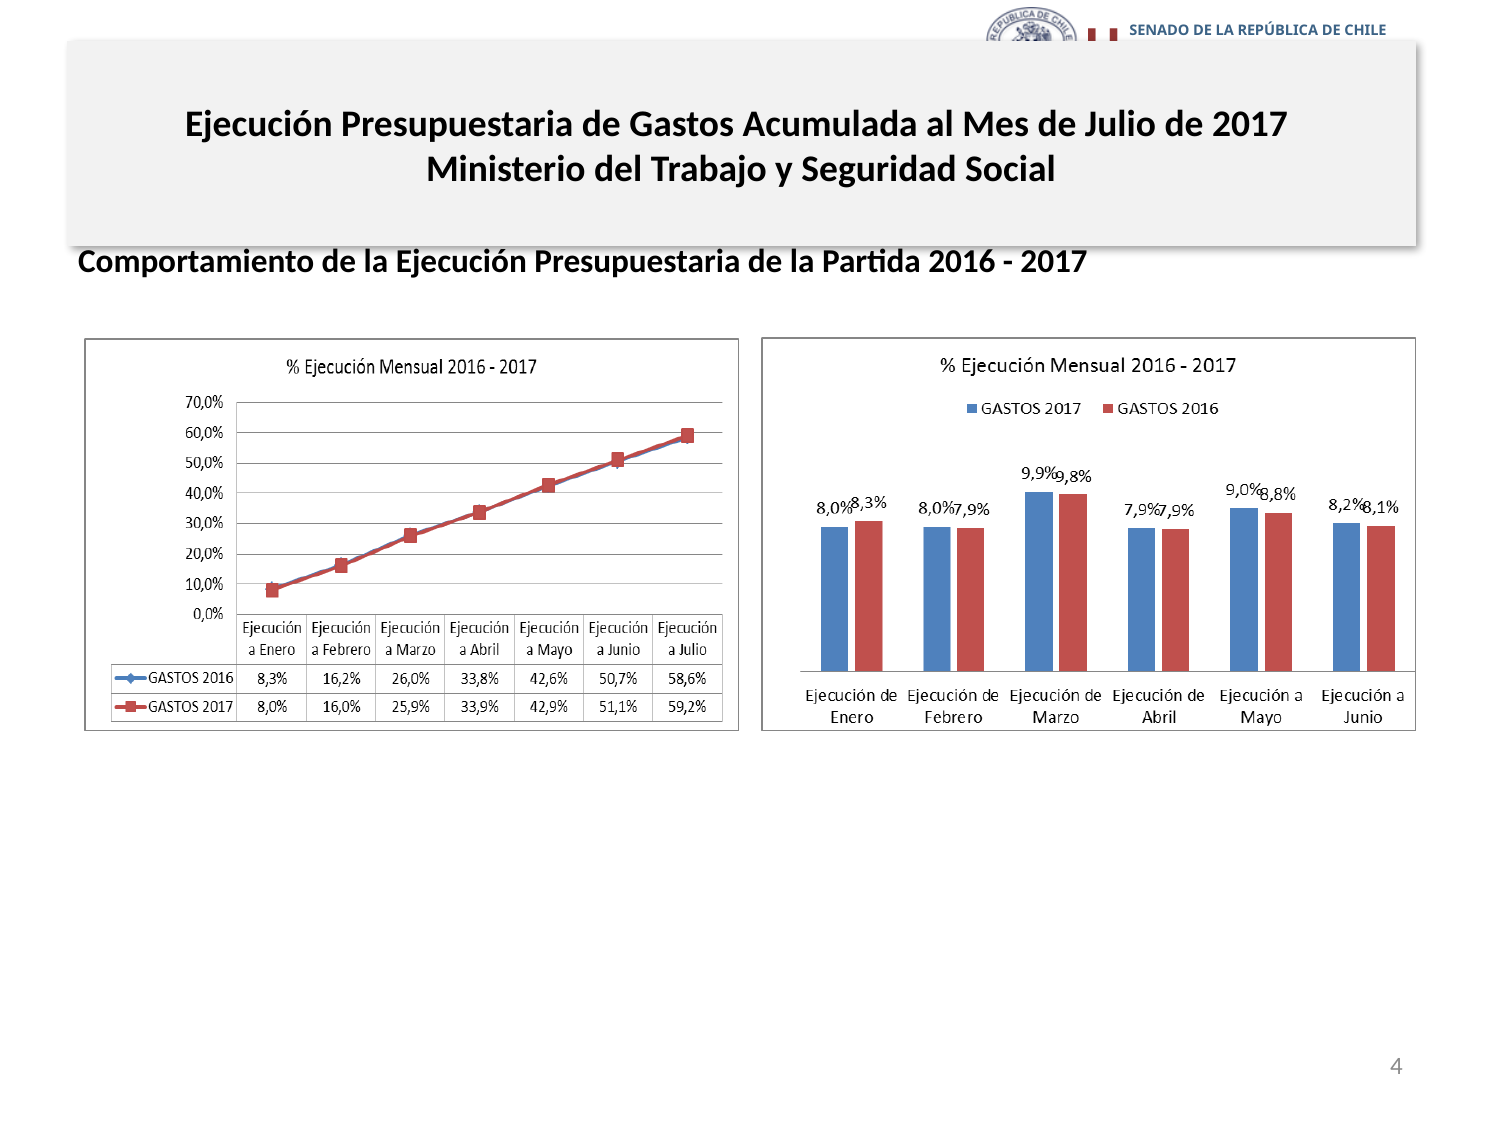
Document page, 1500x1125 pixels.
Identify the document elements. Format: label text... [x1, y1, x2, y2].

text_box Comportamiento de la Ejecución Presupuestaria de la Partida 2016 - 2017 [63, 231, 1414, 307]
picture [761, 337, 1416, 731]
title Ejecución Presupuestaria de Gastos Acumulada al Mes de Julio de 2017 Ministerio del Trabajo y Seguridad Social [67, 41, 1415, 246]
picture [986, 7, 1079, 41]
slide_number 4 [1067, 1035, 1418, 1095]
picture [84, 338, 739, 731]
